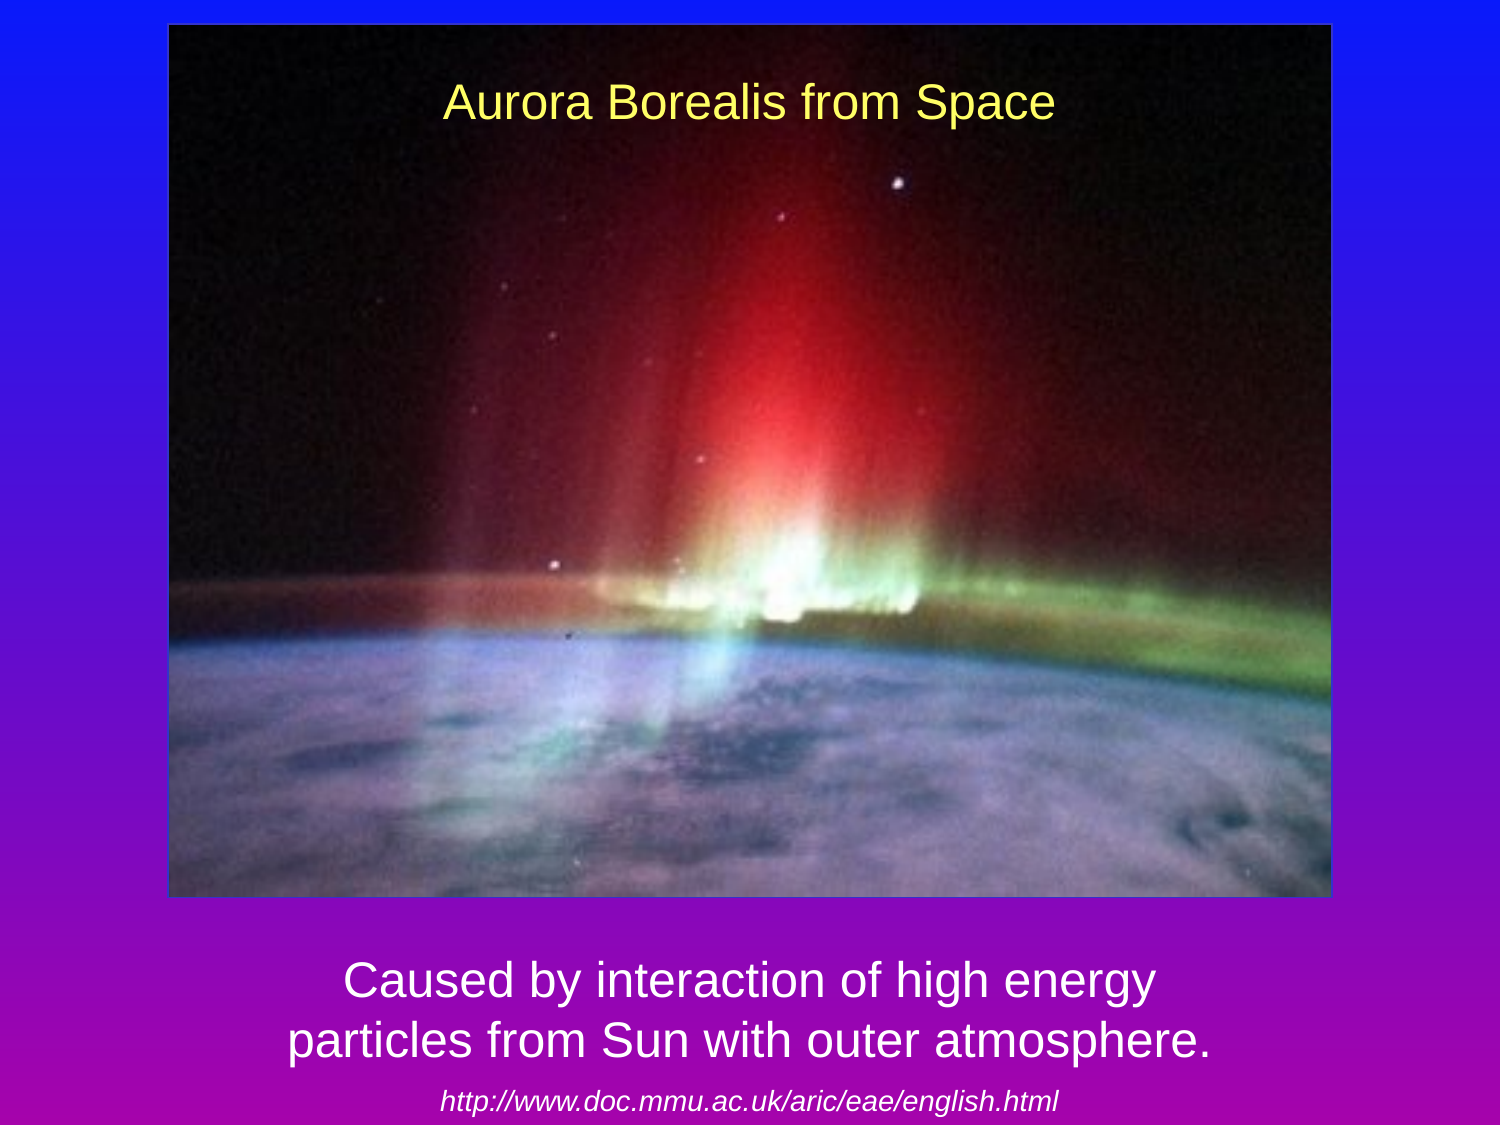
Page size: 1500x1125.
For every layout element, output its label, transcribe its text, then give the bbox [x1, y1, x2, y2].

text_box http://www.doc.mmu.ac.uk/aric/eae/english.html [425, 1075, 1075, 1125]
picture [168, 24, 1332, 898]
text_box Caused by interaction of high energy particles from Sun with outer atmosphere. [268, 940, 1232, 1075]
